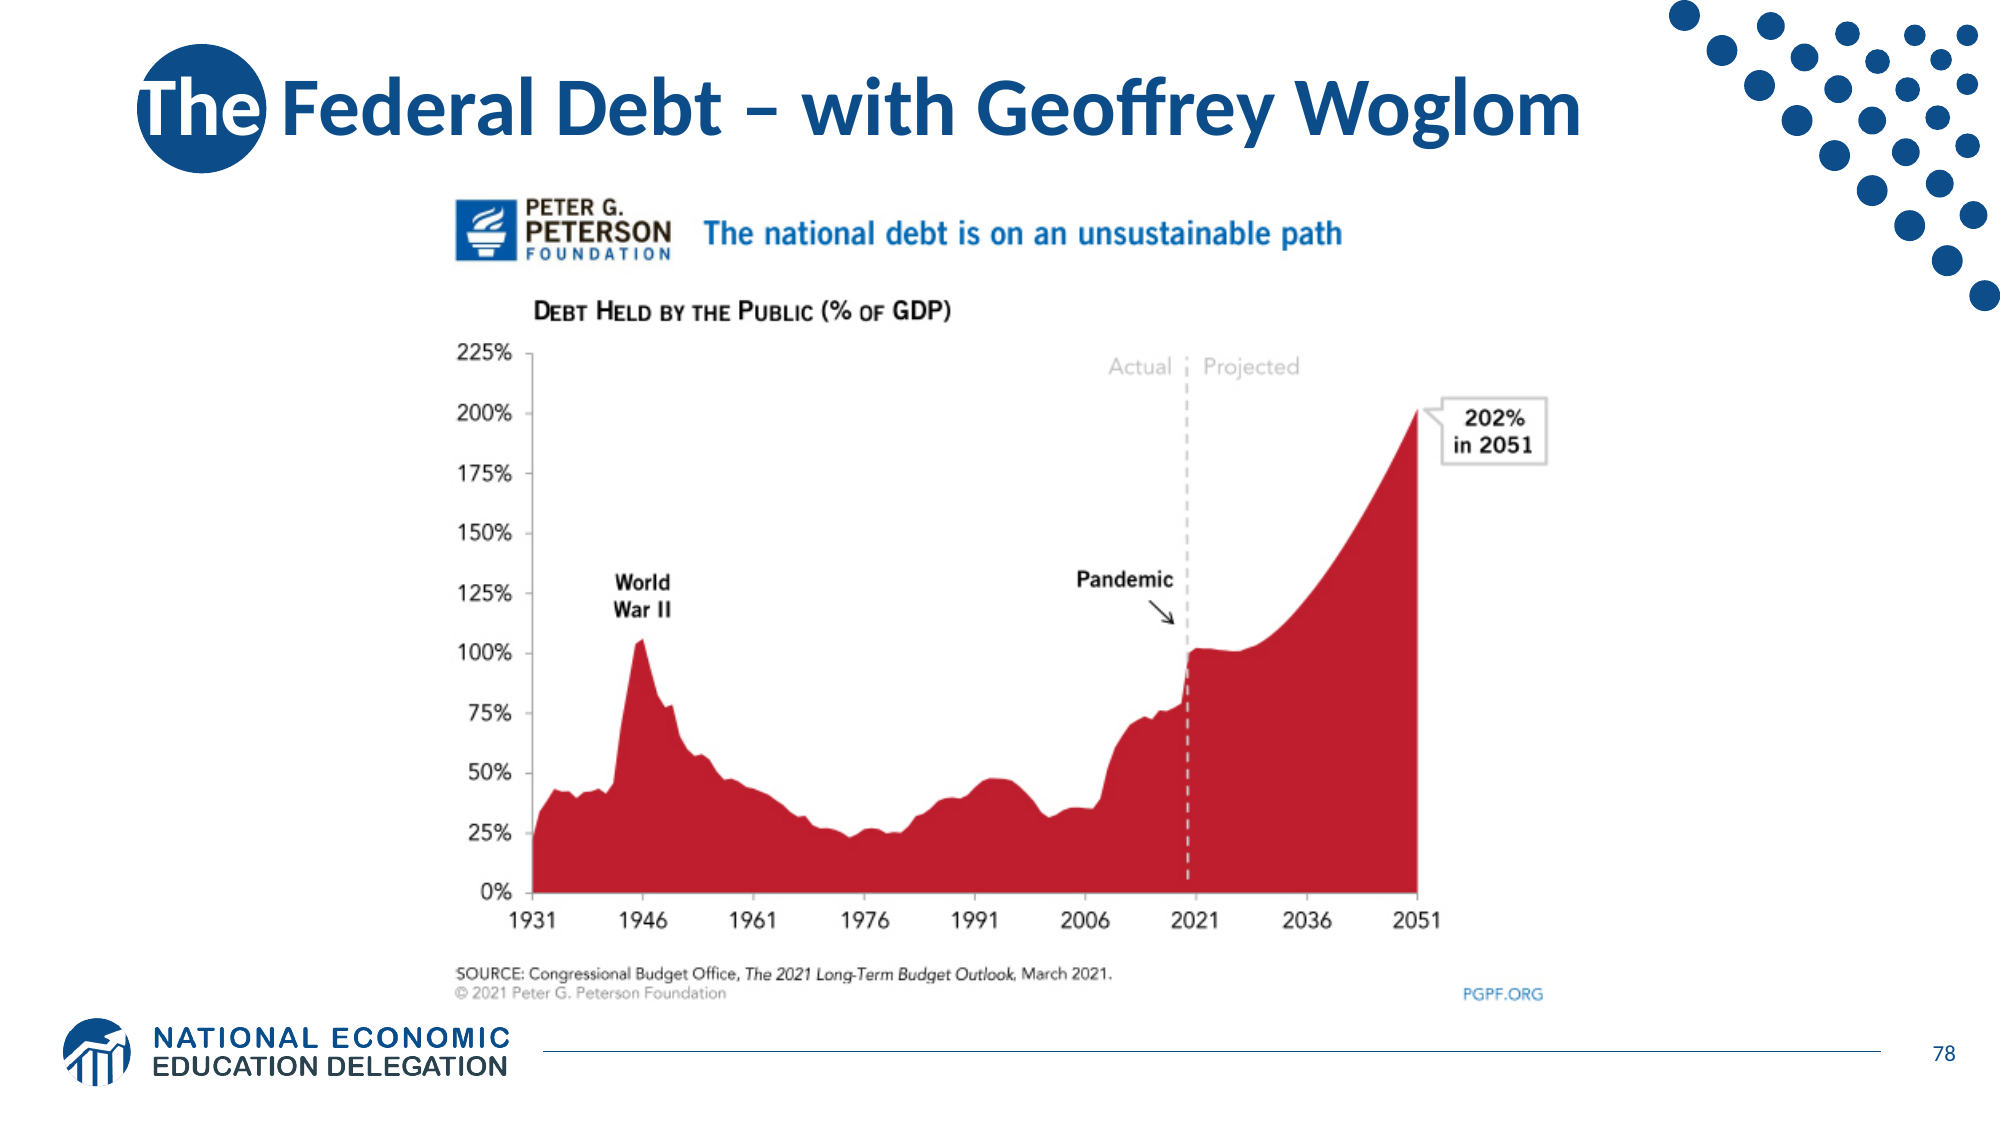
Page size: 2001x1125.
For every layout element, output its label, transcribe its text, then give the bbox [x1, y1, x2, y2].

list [425, 160, 1575, 1022]
title The Federal Debt – with Geoffrey Woglom [120, 0, 1846, 218]
slide_number 78 [1521, 1022, 1972, 1082]
picture [55, 1013, 520, 1091]
